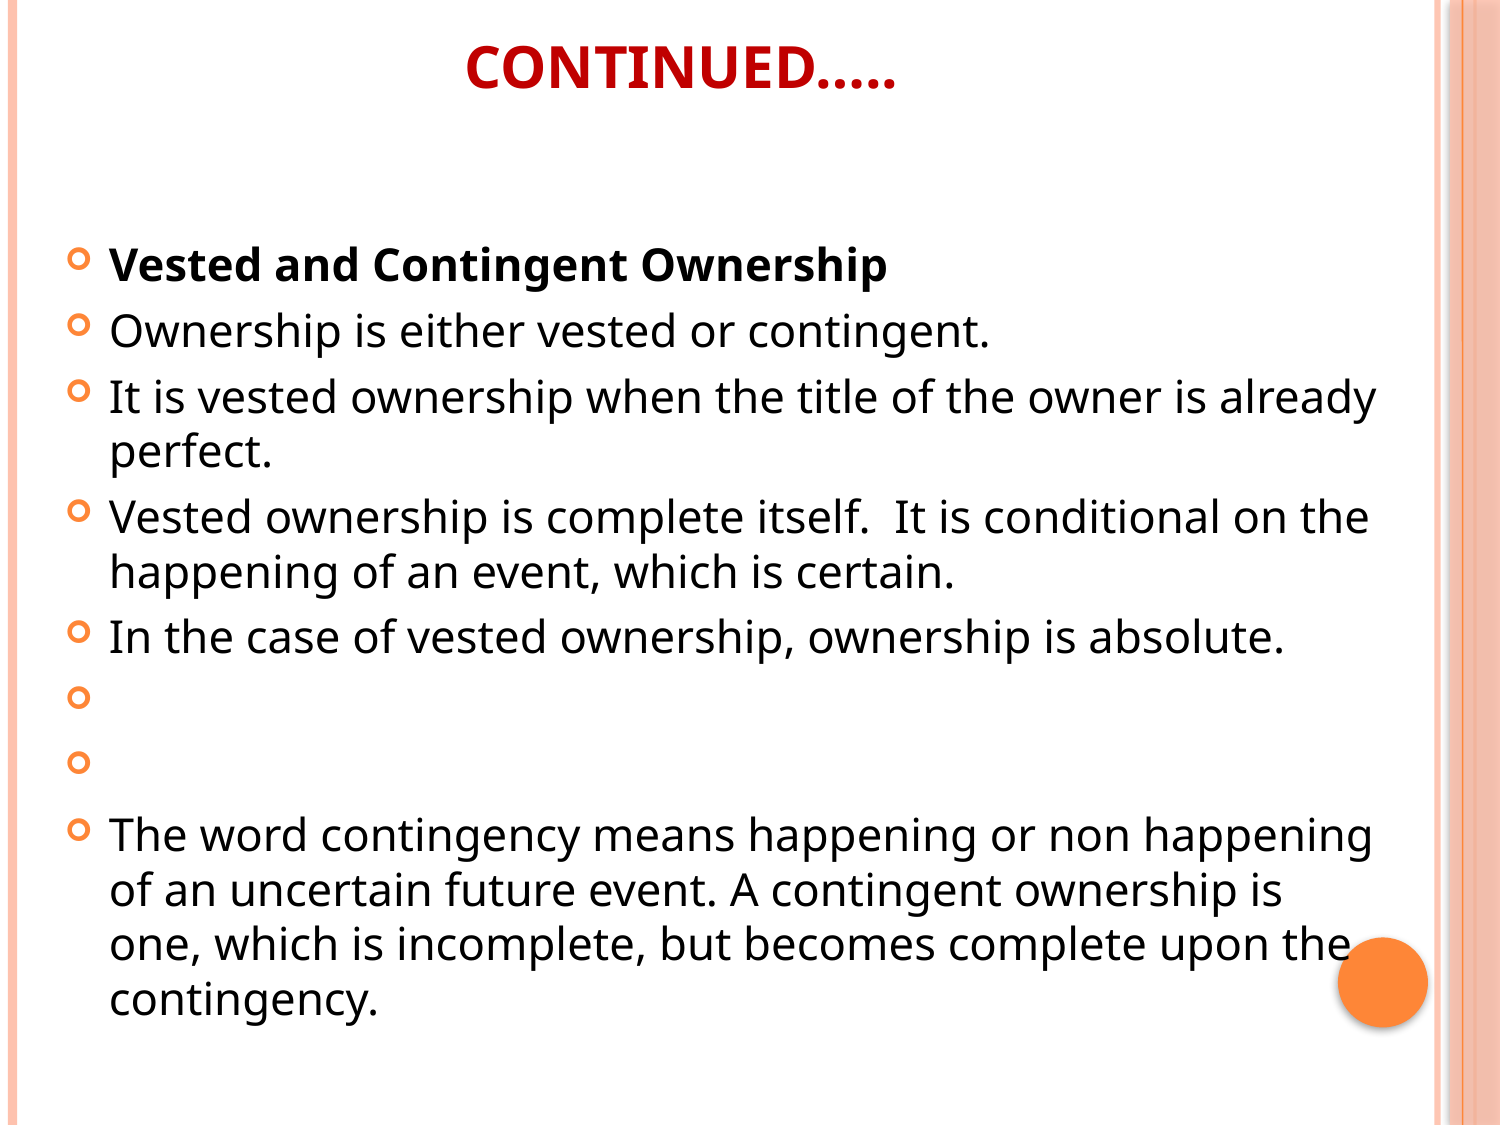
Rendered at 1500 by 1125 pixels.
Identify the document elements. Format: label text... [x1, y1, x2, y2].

list Vested and Contingent Ownership Ownership is either vested or contingent. It is vested ownership when the title of the owner is already perfect. Vested ownership is complete itself. It is conditional on the happening of an event, which is certain. In the case of vested ownership, ownership is absolute. The word contingency means happening or non happening of an uncertain future event. A contingent ownership is one, which is incomplete, but becomes complete upon the contingency. [50, 162, 1400, 1038]
title Continued….. [450, 24, 950, 108]
